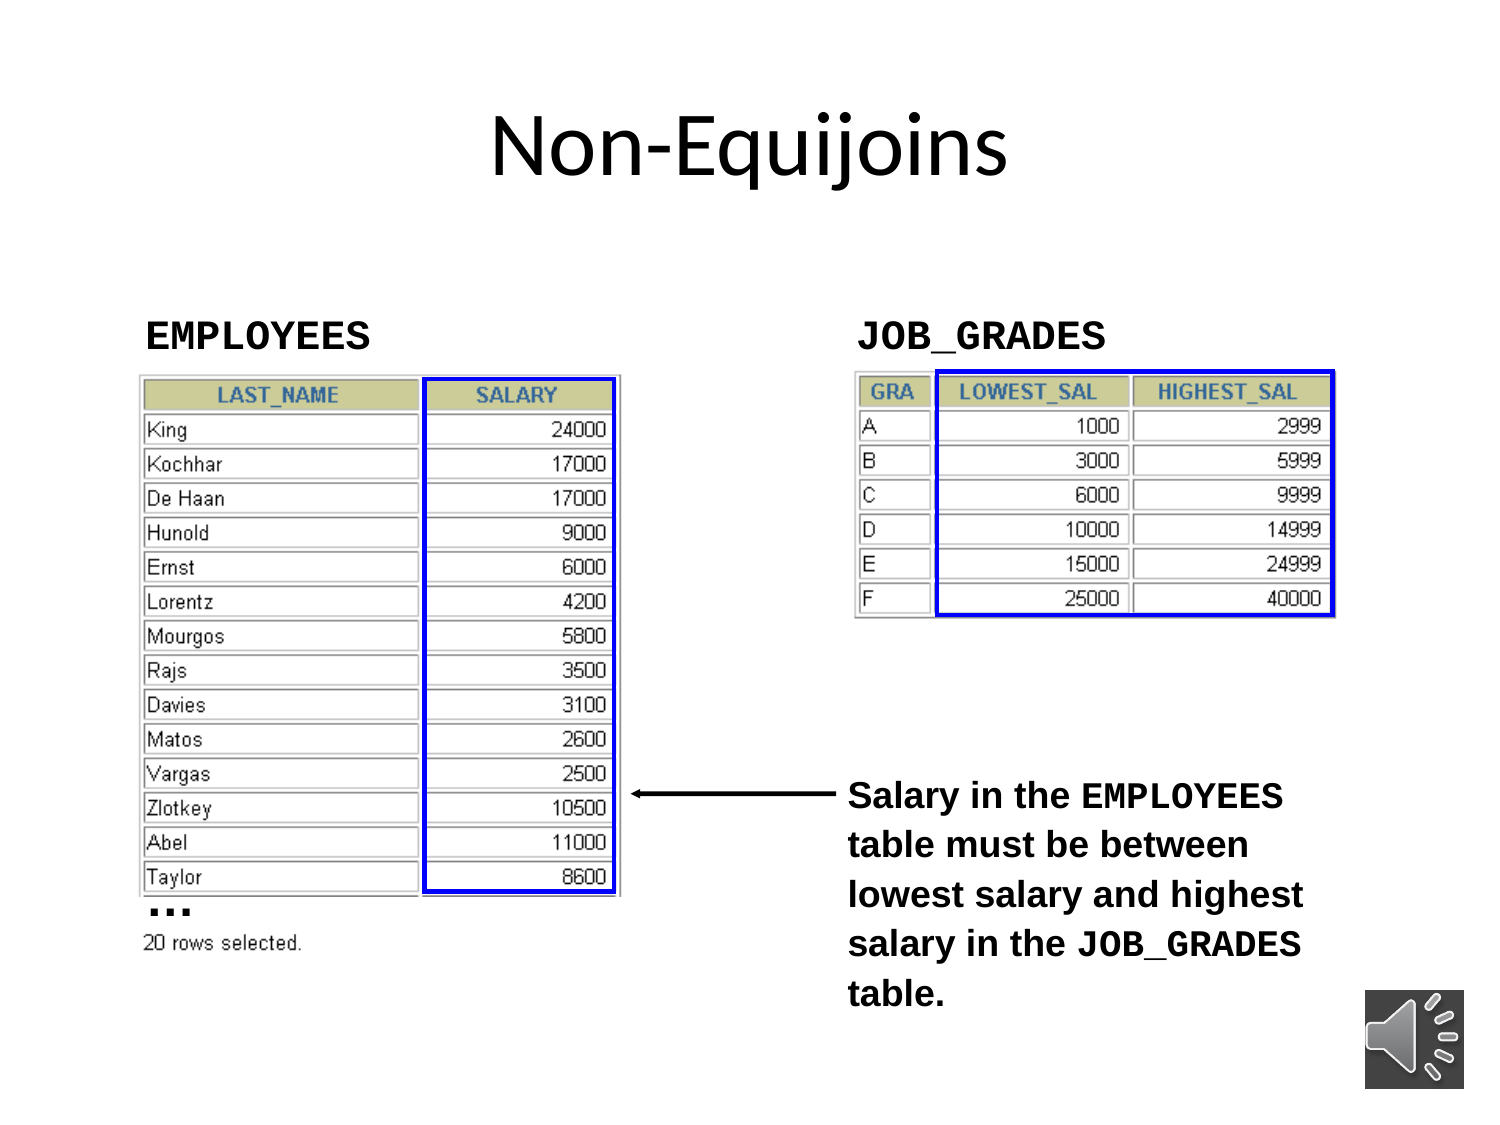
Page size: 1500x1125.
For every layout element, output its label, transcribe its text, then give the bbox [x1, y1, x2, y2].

picture [141, 925, 625, 964]
text_box [632, 789, 837, 798]
text_box … [140, 905, 201, 924]
title Non-Equijoins [75, 45, 1425, 233]
text_box JOB_GRADES [840, 300, 1122, 366]
text_box Salary in the EMPLOYEES table must be between lowest salary and highest salary in the JOB_GRADES table. [832, 758, 1330, 1022]
text_box EMPLOYEES [130, 300, 386, 366]
picture [849, 365, 1342, 626]
picture [133, 370, 626, 898]
picture [1364, 989, 1465, 1090]
